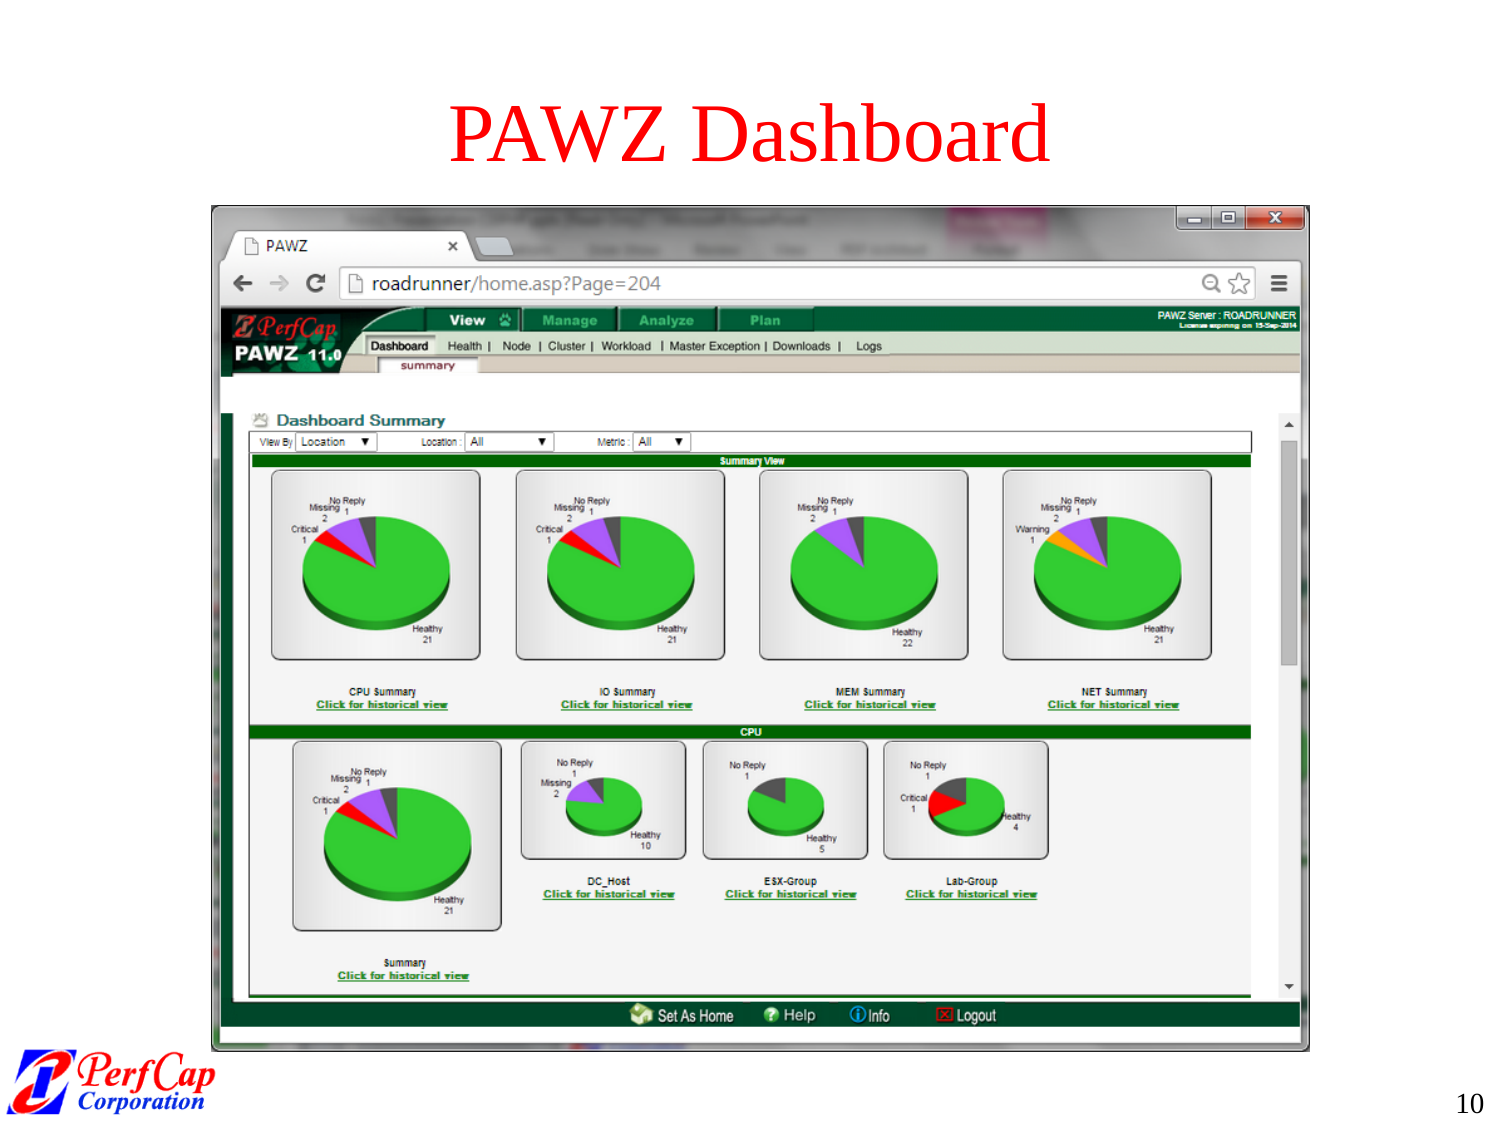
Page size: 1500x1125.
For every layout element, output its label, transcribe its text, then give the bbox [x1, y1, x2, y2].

picture [0, 205, 1311, 1125]
slide_number 10 [1187, 1077, 1500, 1125]
title PAWZ Dashboard [112, 34, 1388, 223]
